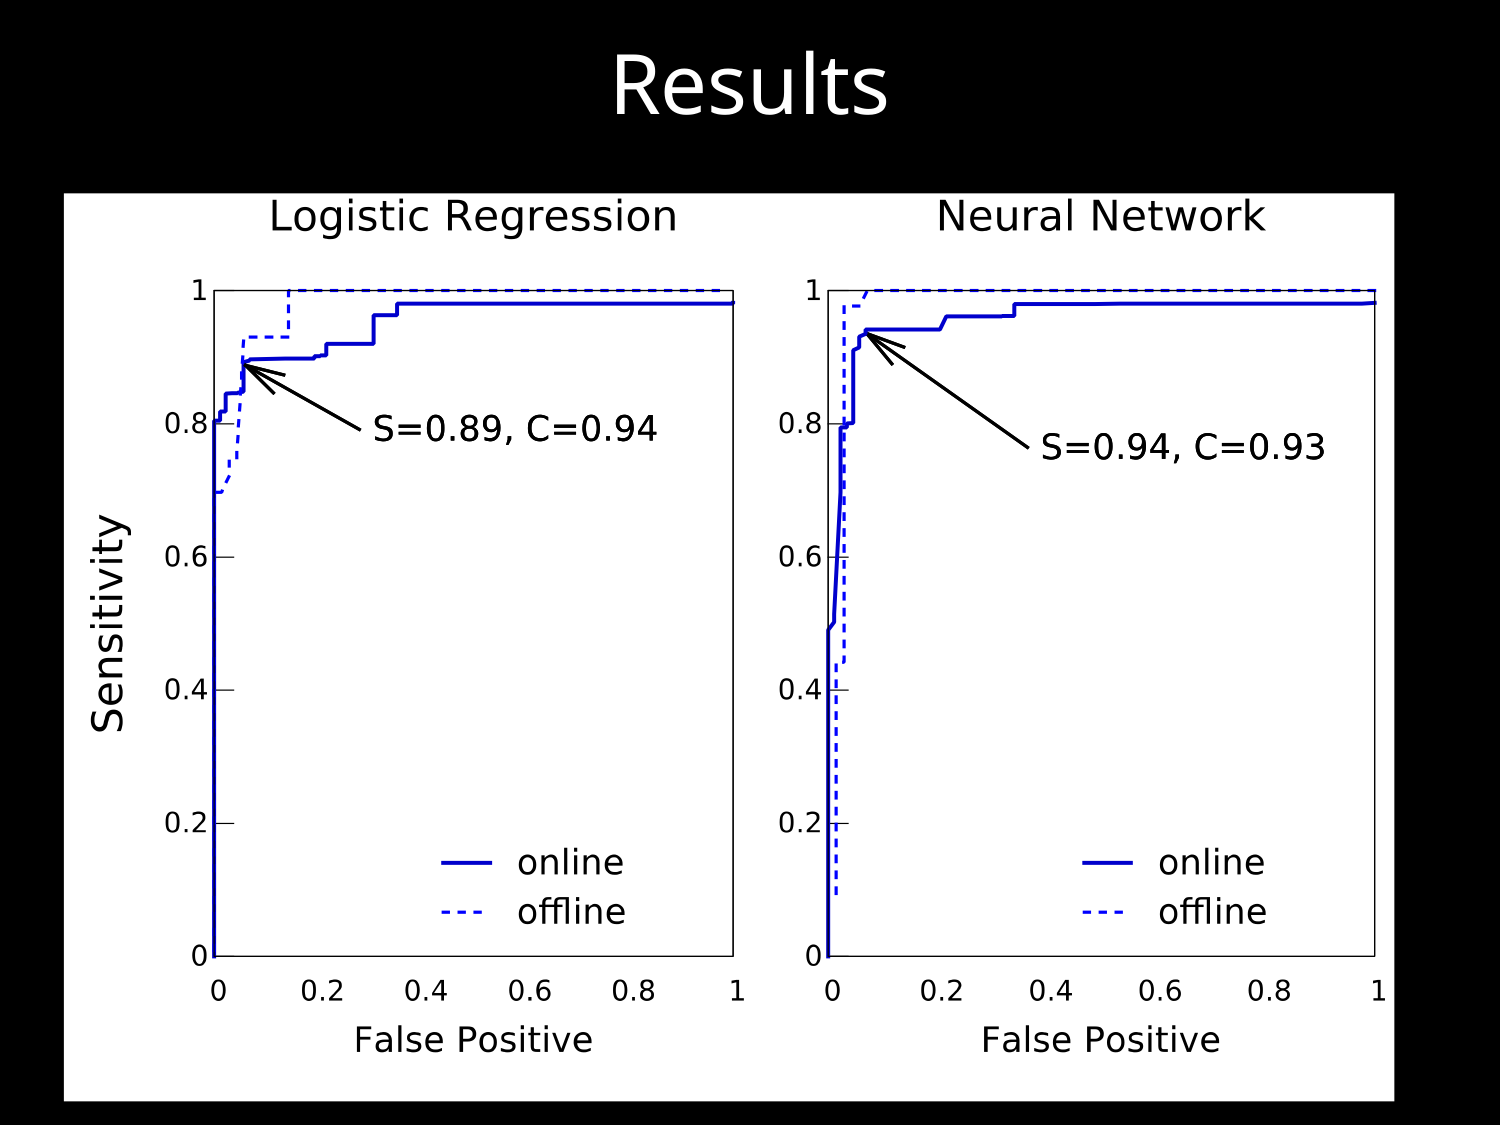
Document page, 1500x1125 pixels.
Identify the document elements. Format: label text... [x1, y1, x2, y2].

text_box HPCA 2015 - San Francisco, CA [504, 1102, 996, 1110]
title Results [74, 24, 1425, 151]
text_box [63, 193, 1395, 1102]
